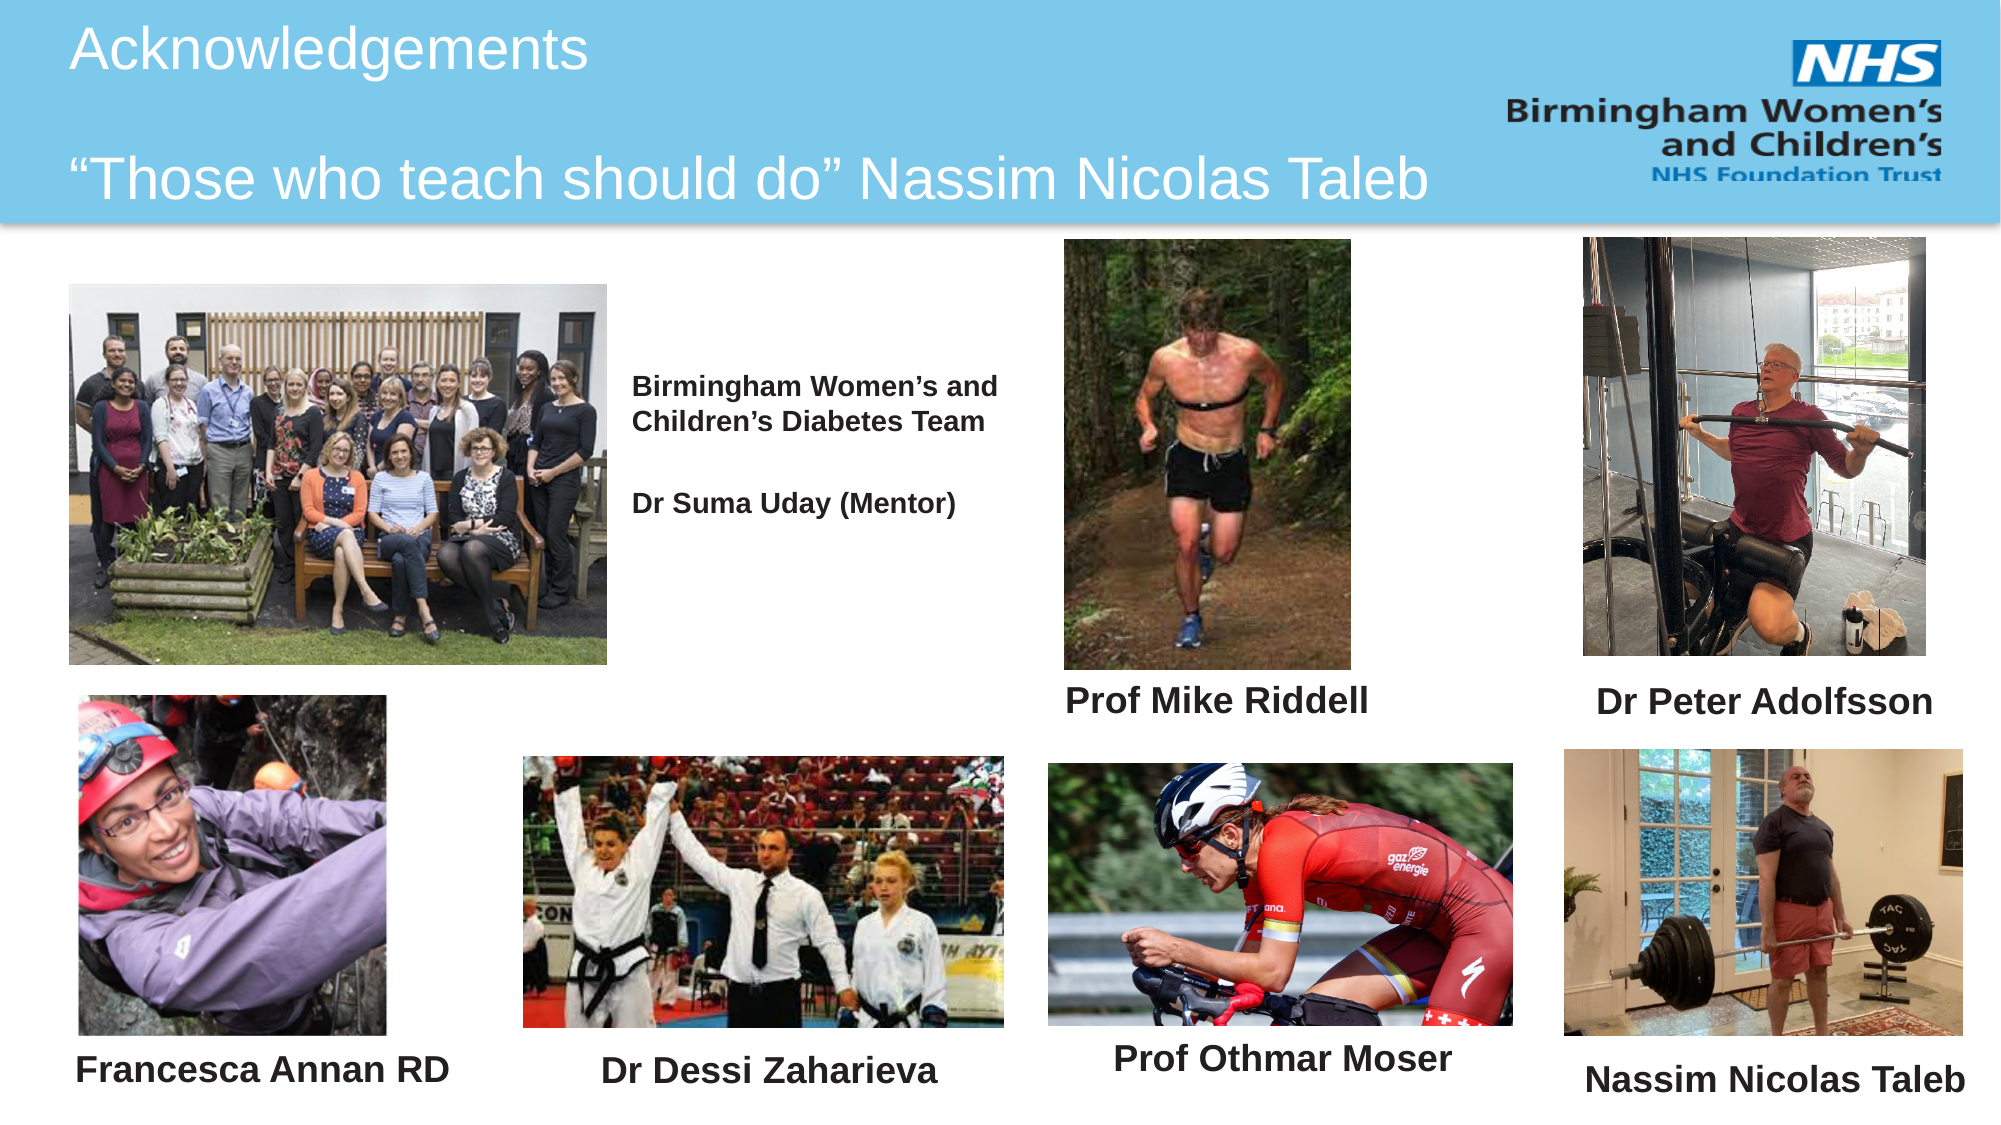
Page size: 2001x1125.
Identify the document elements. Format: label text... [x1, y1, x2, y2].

text_box [1110, 1046, 1517, 1125]
list Birmingham Women’s and Children’s Diabetes Team Dr Suma Uday (Mentor) [616, 360, 1046, 505]
picture [1048, 763, 1514, 1026]
text_box Prof Mike Riddell [1050, 669, 1385, 729]
picture [1583, 237, 1927, 656]
picture [523, 756, 1004, 1029]
text_box Francesca Annan RD [60, 984, 525, 1125]
title Acknowledgements “Those who teach should do” Nassim Nicolas Taleb [55, 0, 1457, 224]
picture [77, 695, 396, 1039]
picture [1064, 239, 1351, 670]
text_box Dr Dessi Zaharieva [585, 1036, 992, 1125]
picture [1564, 749, 1963, 1036]
text_box Prof Othmar Moser [1098, 1033, 1468, 1086]
text_box Nassim Nicolas Taleb [1569, 1047, 1982, 1108]
picture [69, 284, 608, 665]
text_box Dr Peter Adolfsson [1581, 669, 1950, 730]
